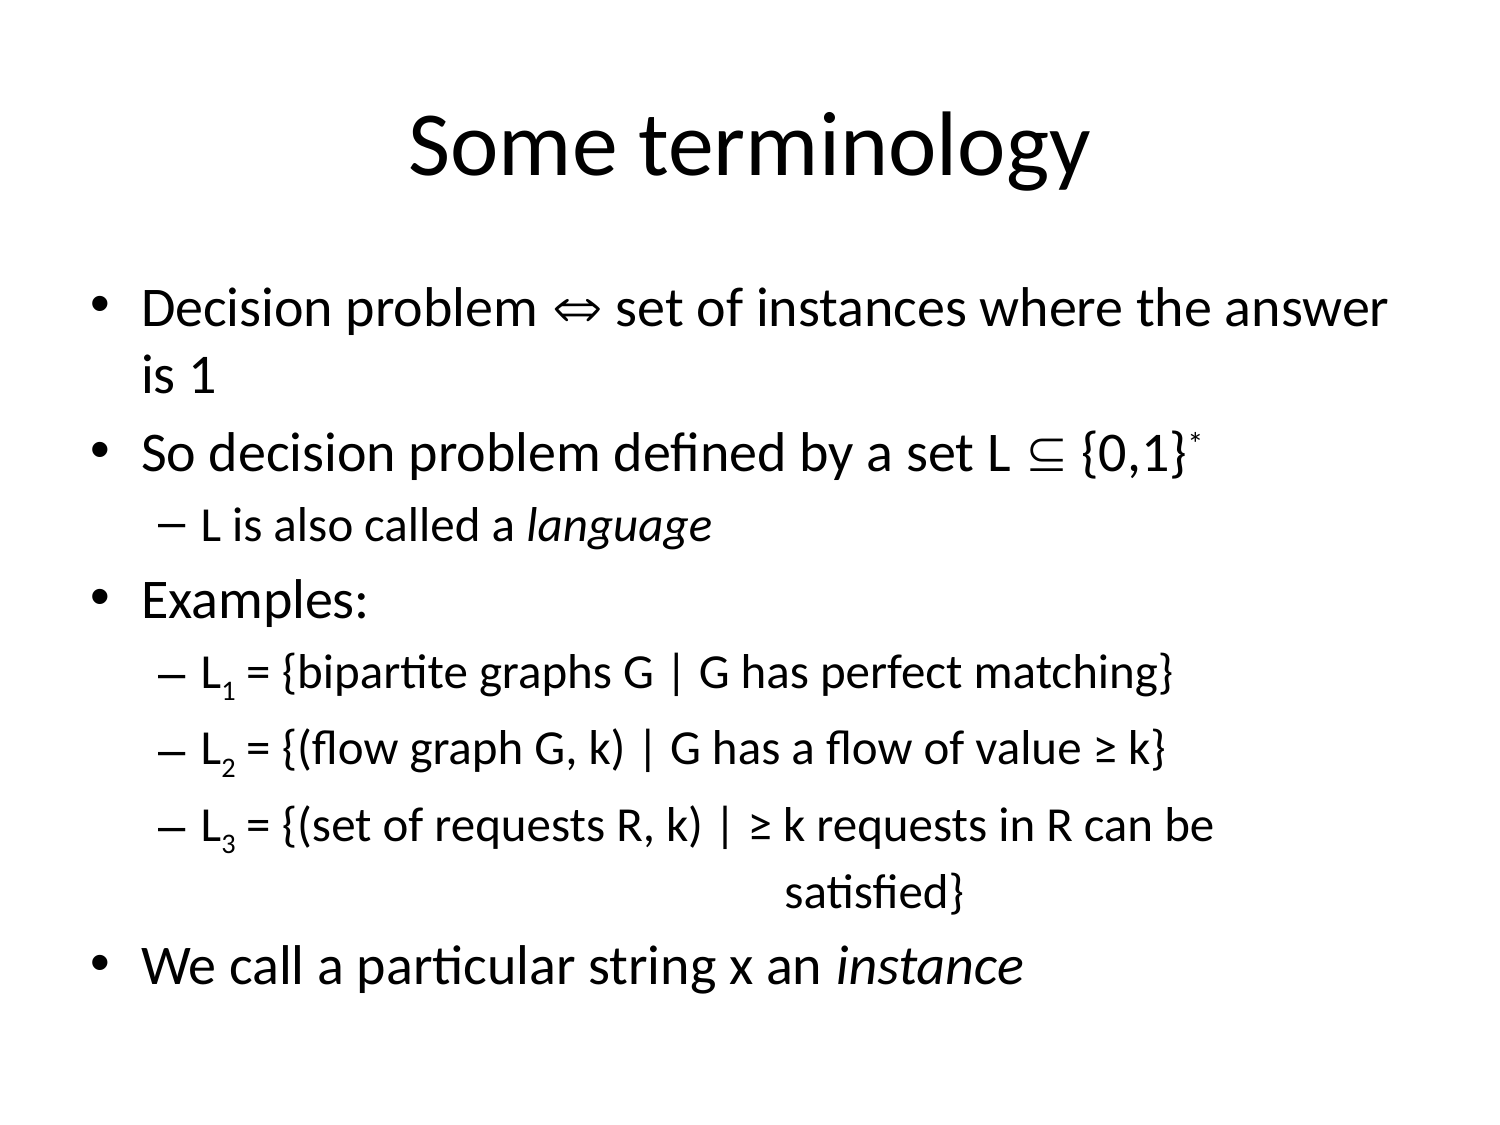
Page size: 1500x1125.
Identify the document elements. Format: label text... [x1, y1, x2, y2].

title Some terminology [75, 45, 1425, 233]
list Decision problem  set of instances where the answer is 1 So decision problem defined by a set L  {0,1}* L is also called a language Examples: L1 = {bipartite graphs G | G has perfect matching} L2 = {(flow graph G, k) | G has a flow of value ≥ k} L3 = {(set of requests R, k) | ≥ k requests in R can be satisfied} We call a particular string x an instance [75, 262, 1425, 1005]
